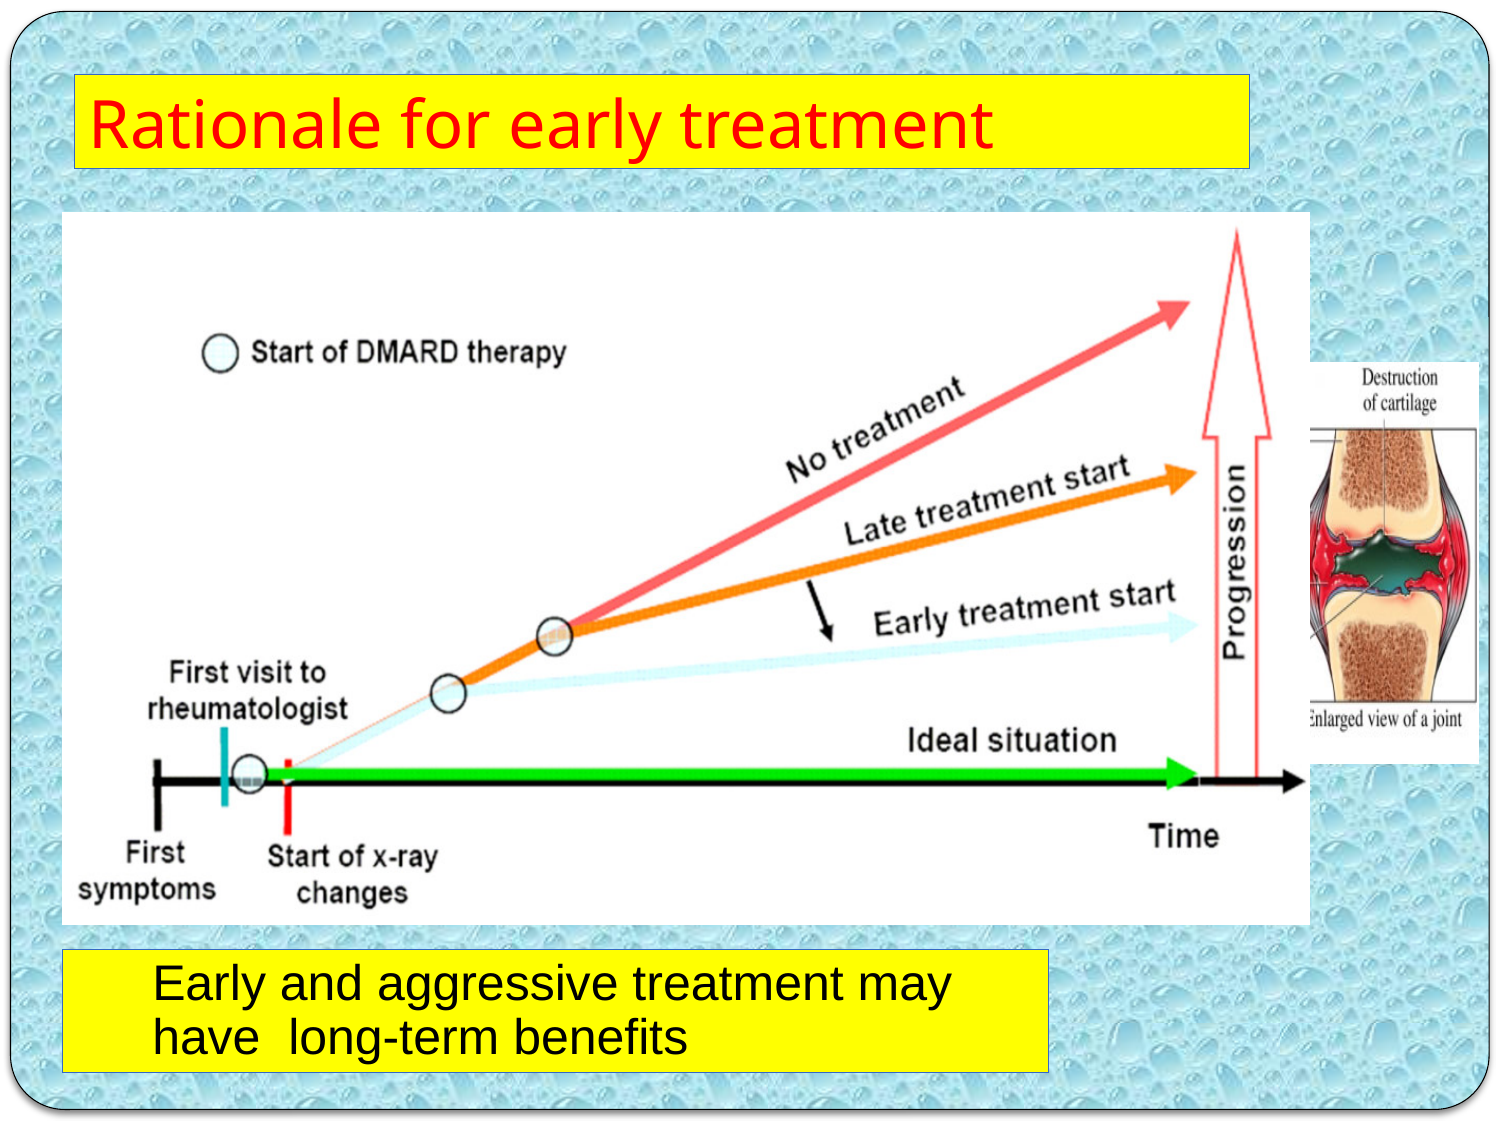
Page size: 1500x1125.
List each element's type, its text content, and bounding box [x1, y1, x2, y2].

picture [12, 12, 1488, 1108]
text_box Rationale for early treatment [74, 74, 1250, 169]
text_box Early and aggressive treatment may have long-term benefits [62, 949, 1049, 1073]
